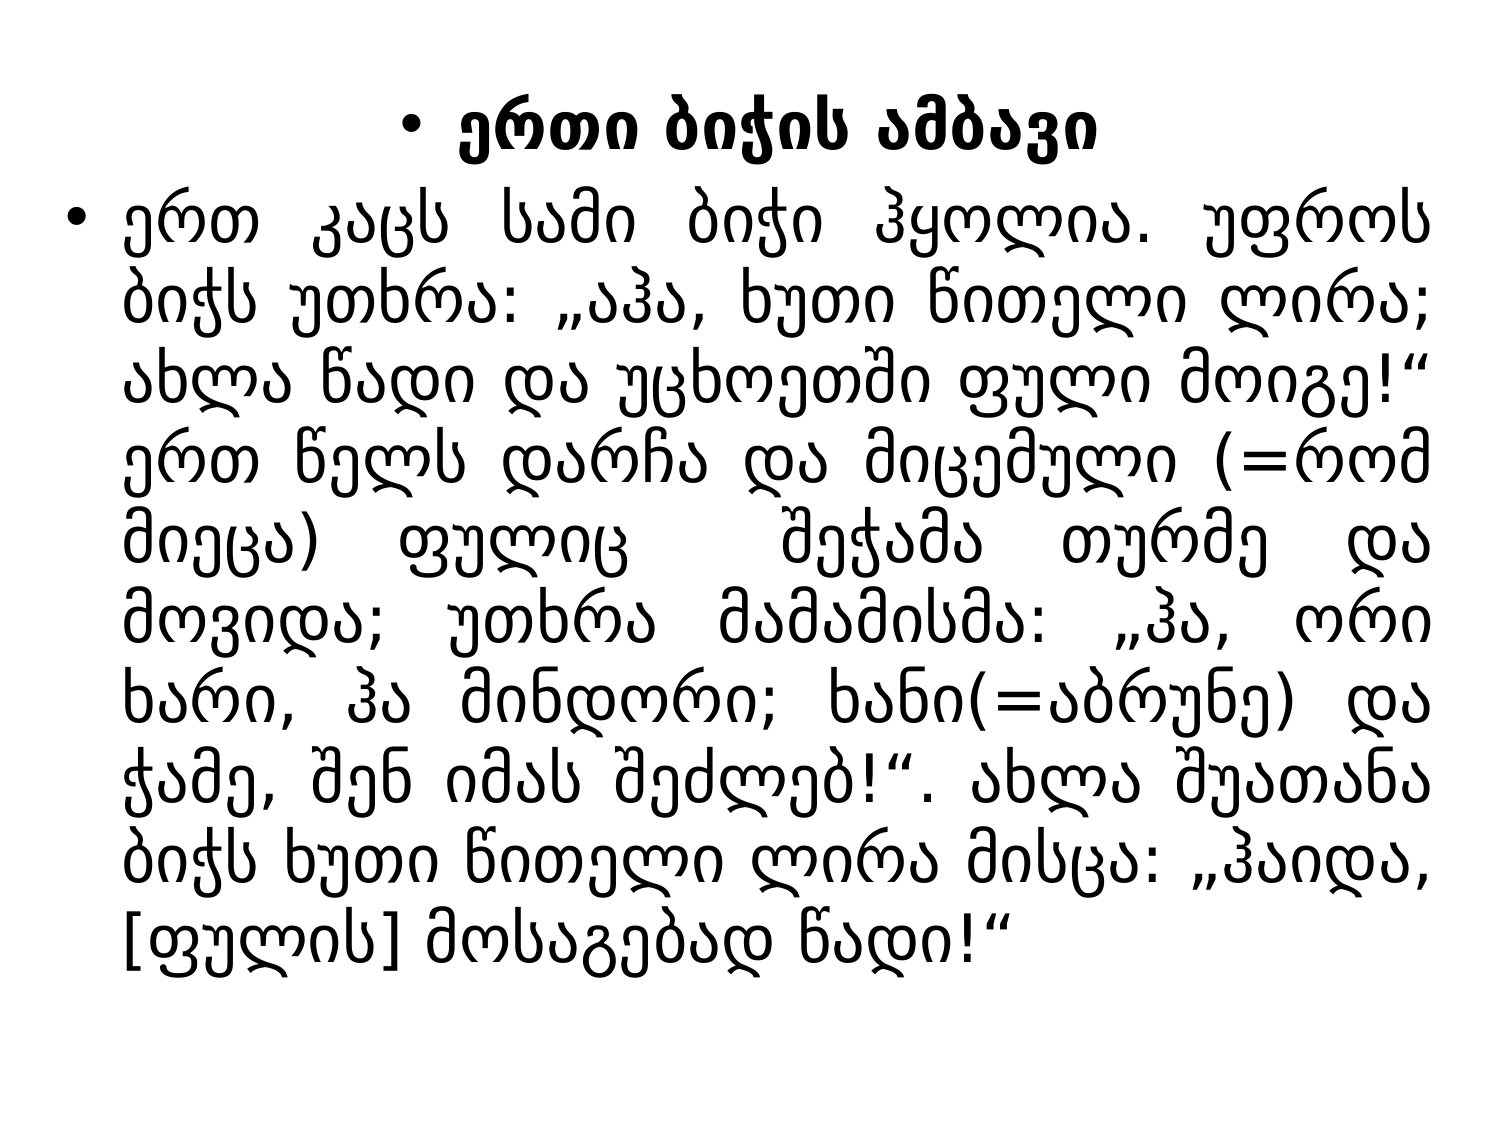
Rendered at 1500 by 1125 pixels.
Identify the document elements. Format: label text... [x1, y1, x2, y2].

list ერთი ბიჭის ამბავი ერთ კაცს სამი ბიჭი ჰყოლია. უფროს ბიჭს უთხრა: „აჰა, ხუთი წითელი ლირა; ახლა წადი და უცხოეთში ფული მოიგე!“ ერთ წელს დარჩა და მიცემული (=რომ მიეცა) ფულიც შეჭამა თურმე და მოვიდა; უთხრა მამამისმა: „ჰა, ორი ხარი, ჰა მინდორი; ხანი(=აბრუნე) და ჭამე, შენ იმას შეძლებ!“. ახლა შუათანა ბიჭს ხუთი წითელი ლირა მისცა: „ჰაიდა, [ფულის] მოსაგებად წადი!“ [50, 75, 1450, 1075]
